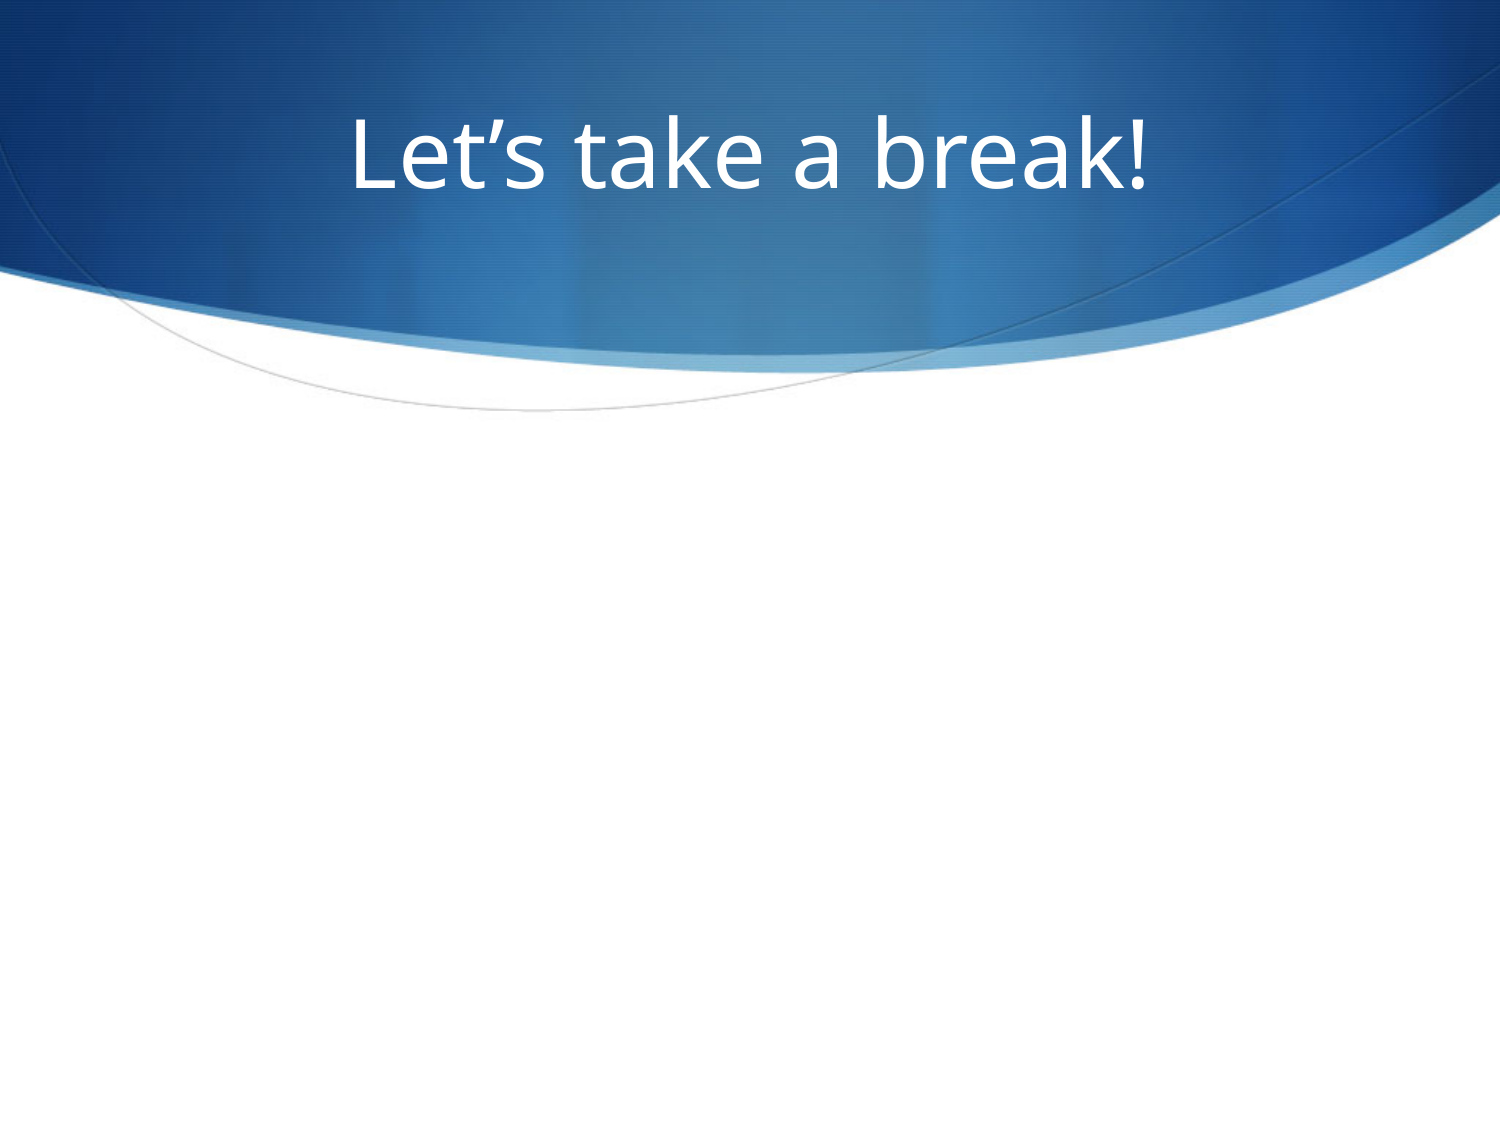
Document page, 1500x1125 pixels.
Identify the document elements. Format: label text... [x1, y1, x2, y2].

title Let’s take a break! [75, 56, 1425, 245]
picture [0, 0, 1500, 1125]
